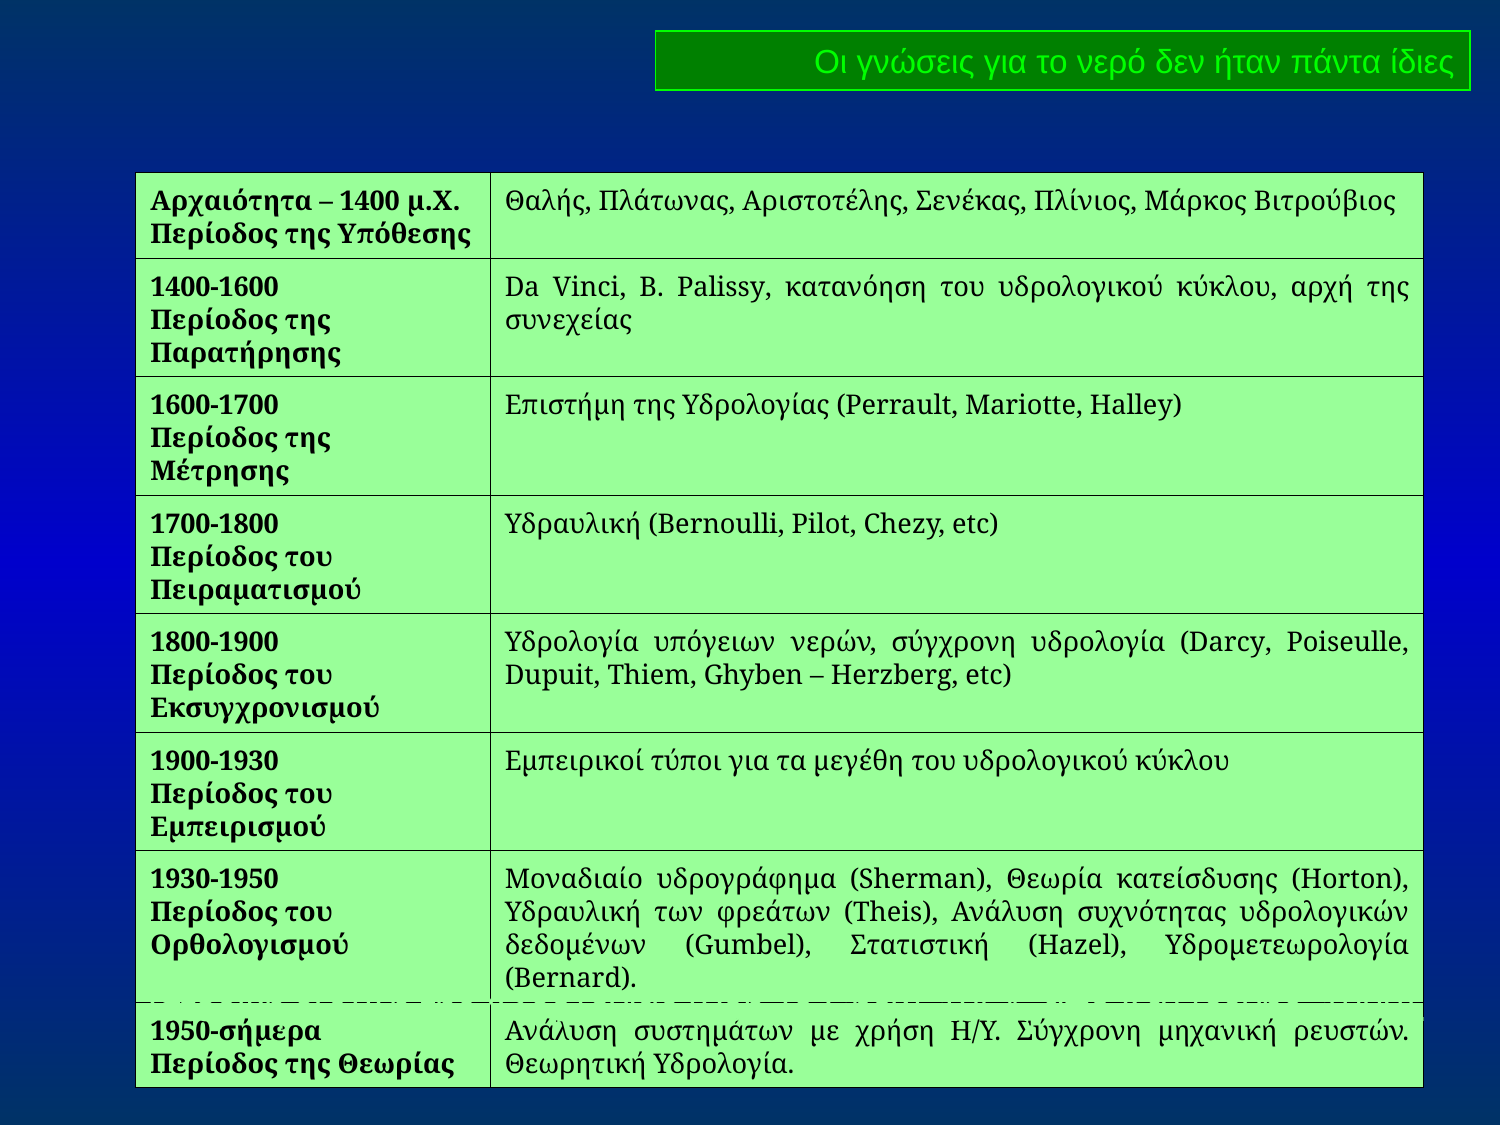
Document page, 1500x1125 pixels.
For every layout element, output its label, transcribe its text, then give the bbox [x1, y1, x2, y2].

table_header Θαλής, Πλάτωνας, Αριστοτέλης, Σενέκας, Πλίνιος, Μάρκος Βιτρούβιος [491, 173, 1423, 258]
text_box Ιστορική εξέλιξη της Υδρολογίας (Ven Te Chow, 1964, από Καλλέργης, 1999). [132, 976, 1471, 1037]
table_cell Υδρολογία υπόγειων νερών, σύγχρονη υδρολογία (Darcy, Poiseulle, Dupuit, Thiem, Ghyben – Herzberg, etc) [491, 614, 1423, 732]
table_cell Υδραυλική (Bernoulli, Pilot, Chezy, etc) [491, 496, 1423, 613]
table_cell 1600-1700 Περίοδος της Μέτρησης [136, 377, 490, 495]
table_cell 1700-1800 Περίοδος του Πειραματισμού [136, 496, 490, 613]
table_cell 1900-1930 Περίοδος του Εμπειρισμού [136, 733, 490, 850]
table_header Αρχαιότητα – 1400 μ.Χ. Περίοδος της Υπόθεσης [136, 173, 490, 258]
table_cell 1800-1900 Περίοδος του Εκσυγχρονισμού [136, 614, 490, 732]
table_cell 1400-1600 Περίοδος της Παρατήρησης [136, 259, 490, 376]
text_box Οι γνώσεις για το νερό δεν ήταν πάντα ίδιες [655, 31, 1471, 90]
table_cell Ανάλυση συστημάτων με χρήση Η/Υ. Σύγχρονη μηχανική ρευστών. Θεωρητική Υδρολογία. [491, 1037, 1423, 1087]
table_cell 1930-1950 Περίοδος του Ορθολογισμού [136, 851, 490, 976]
table_cell Επιστήμη της Υδρολογίας (Perrault, Mariotte, Halley) [491, 377, 1423, 495]
table_cell Da Vinci, B. Palissy, κατανόηση του υδρολογικού κύκλου, αρχή της συνεχείας [491, 259, 1423, 376]
table_cell Εμπειρικοί τύποι για τα μεγέθη του υδρολογικού κύκλου [491, 733, 1423, 850]
table_cell Μοναδιαίο υδρογράφημα (Sherman), Θεωρία κατείσδυσης (Horton), Υδραυλική των φρεάτων (Theis), Ανάλυση συχνότητας υδρολογικών δεδομένων (Gumbel), Στατιστική (Hazel), Υδρομετεωρολογία (Bernard). [491, 851, 1423, 976]
table_cell 1950-σήμερα Περίοδος της Θεωρίας [136, 1037, 490, 1087]
